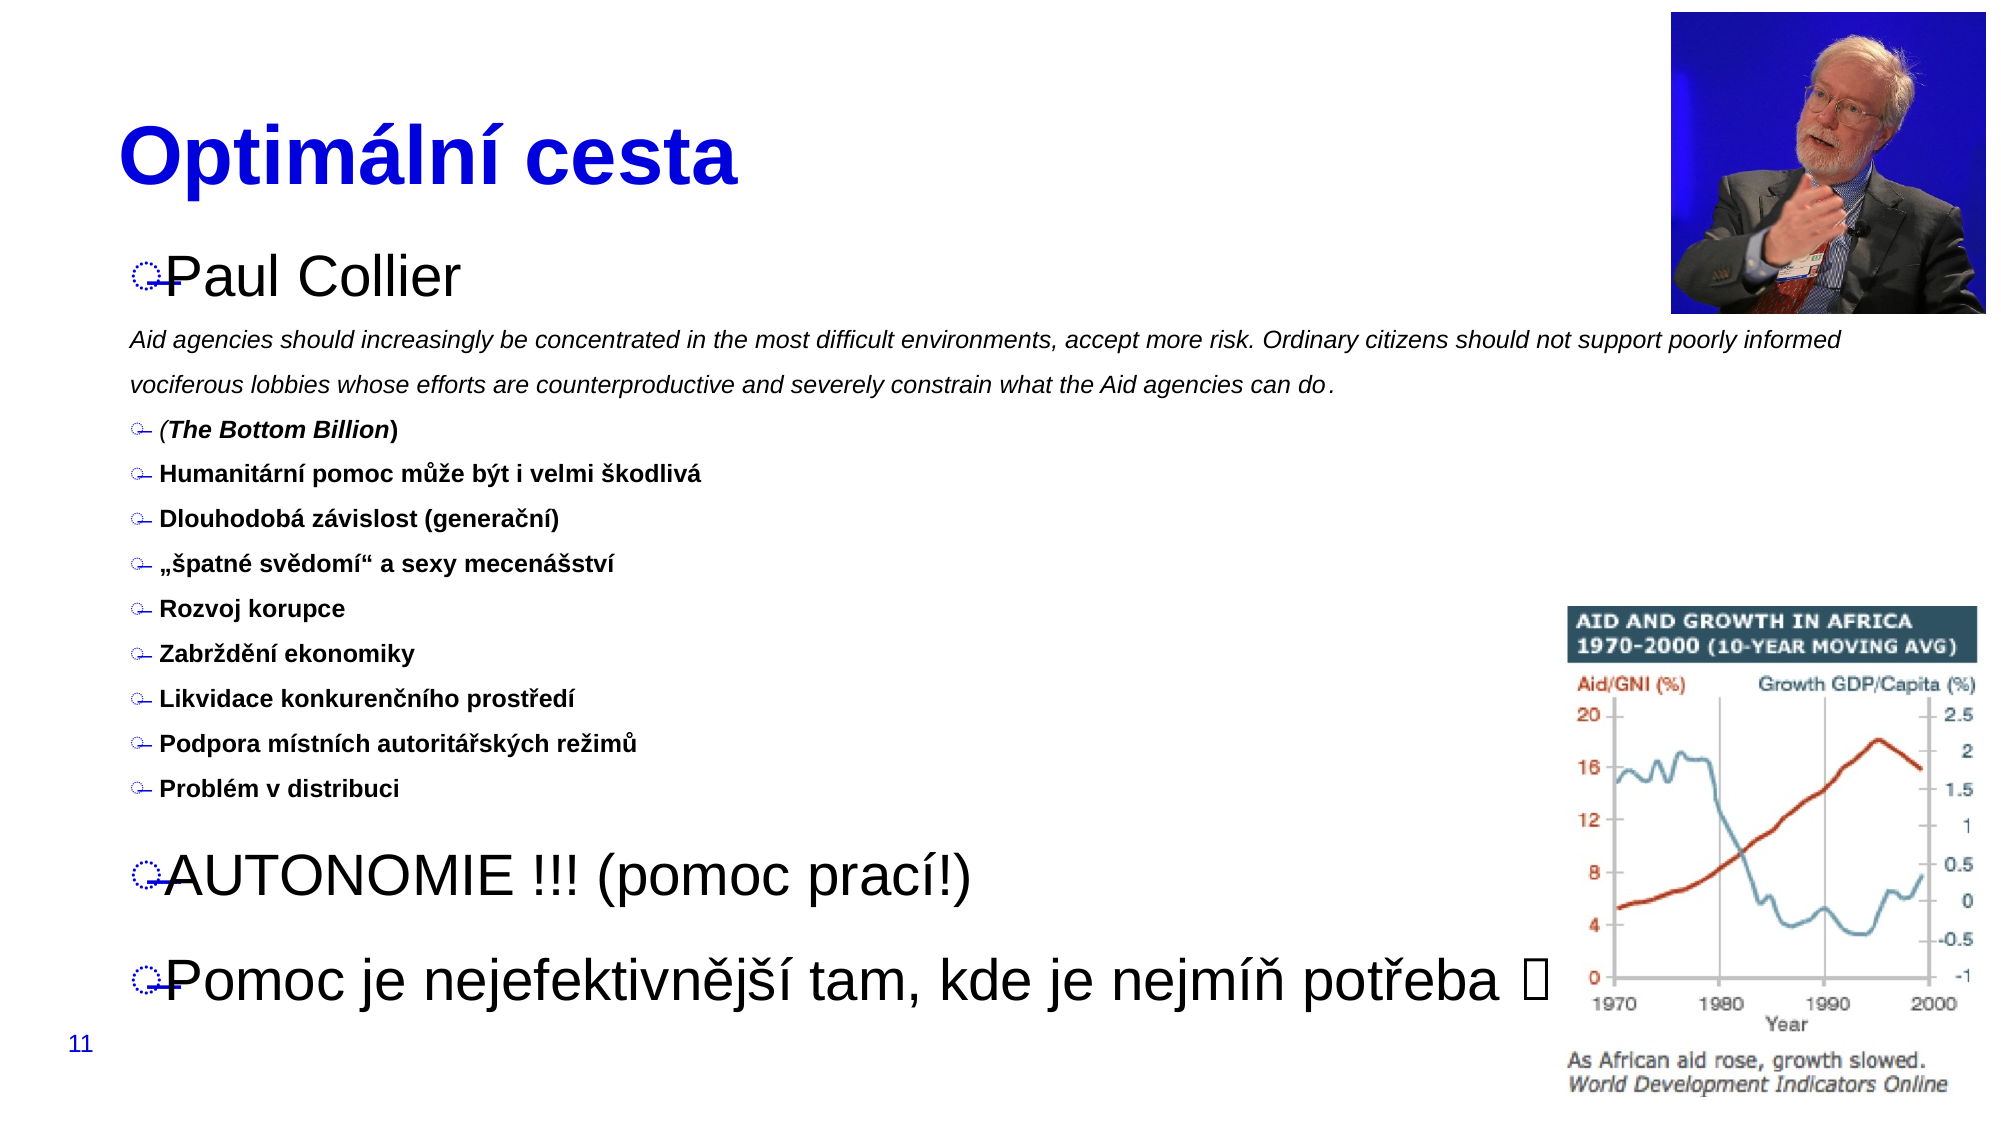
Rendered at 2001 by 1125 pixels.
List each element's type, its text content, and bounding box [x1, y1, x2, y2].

title Optimální cesta [118, 118, 1666, 193]
slide_number 11 [67, 1021, 110, 1063]
picture [1559, 591, 2000, 1104]
list Paul Collier Aid agencies should increasingly be concentrated in the most difficult environments, accept more risk. Ordinary citizens should not support poorly informed vociferous lobbies whose efforts are counterproductive and severely constrain what the Aid agencies can do. (The Bottom Billion) Humanitární pomoc může být i velmi škodlivá Dlouhodobá závislost (generační) „špatné svědomí“ a sexy mecenášství Rozvoj korupce Zabrždění ekonomiky Likvidace konkurenčního prostředí Podpora místních autoritářských režimů Problém v distribuci AUTONOMIE !!! (pomoc prací!) Pomoc je nejefektivnější tam, kde je nejmíň potřeba  [118, 203, 1883, 883]
picture [1671, 12, 1987, 314]
